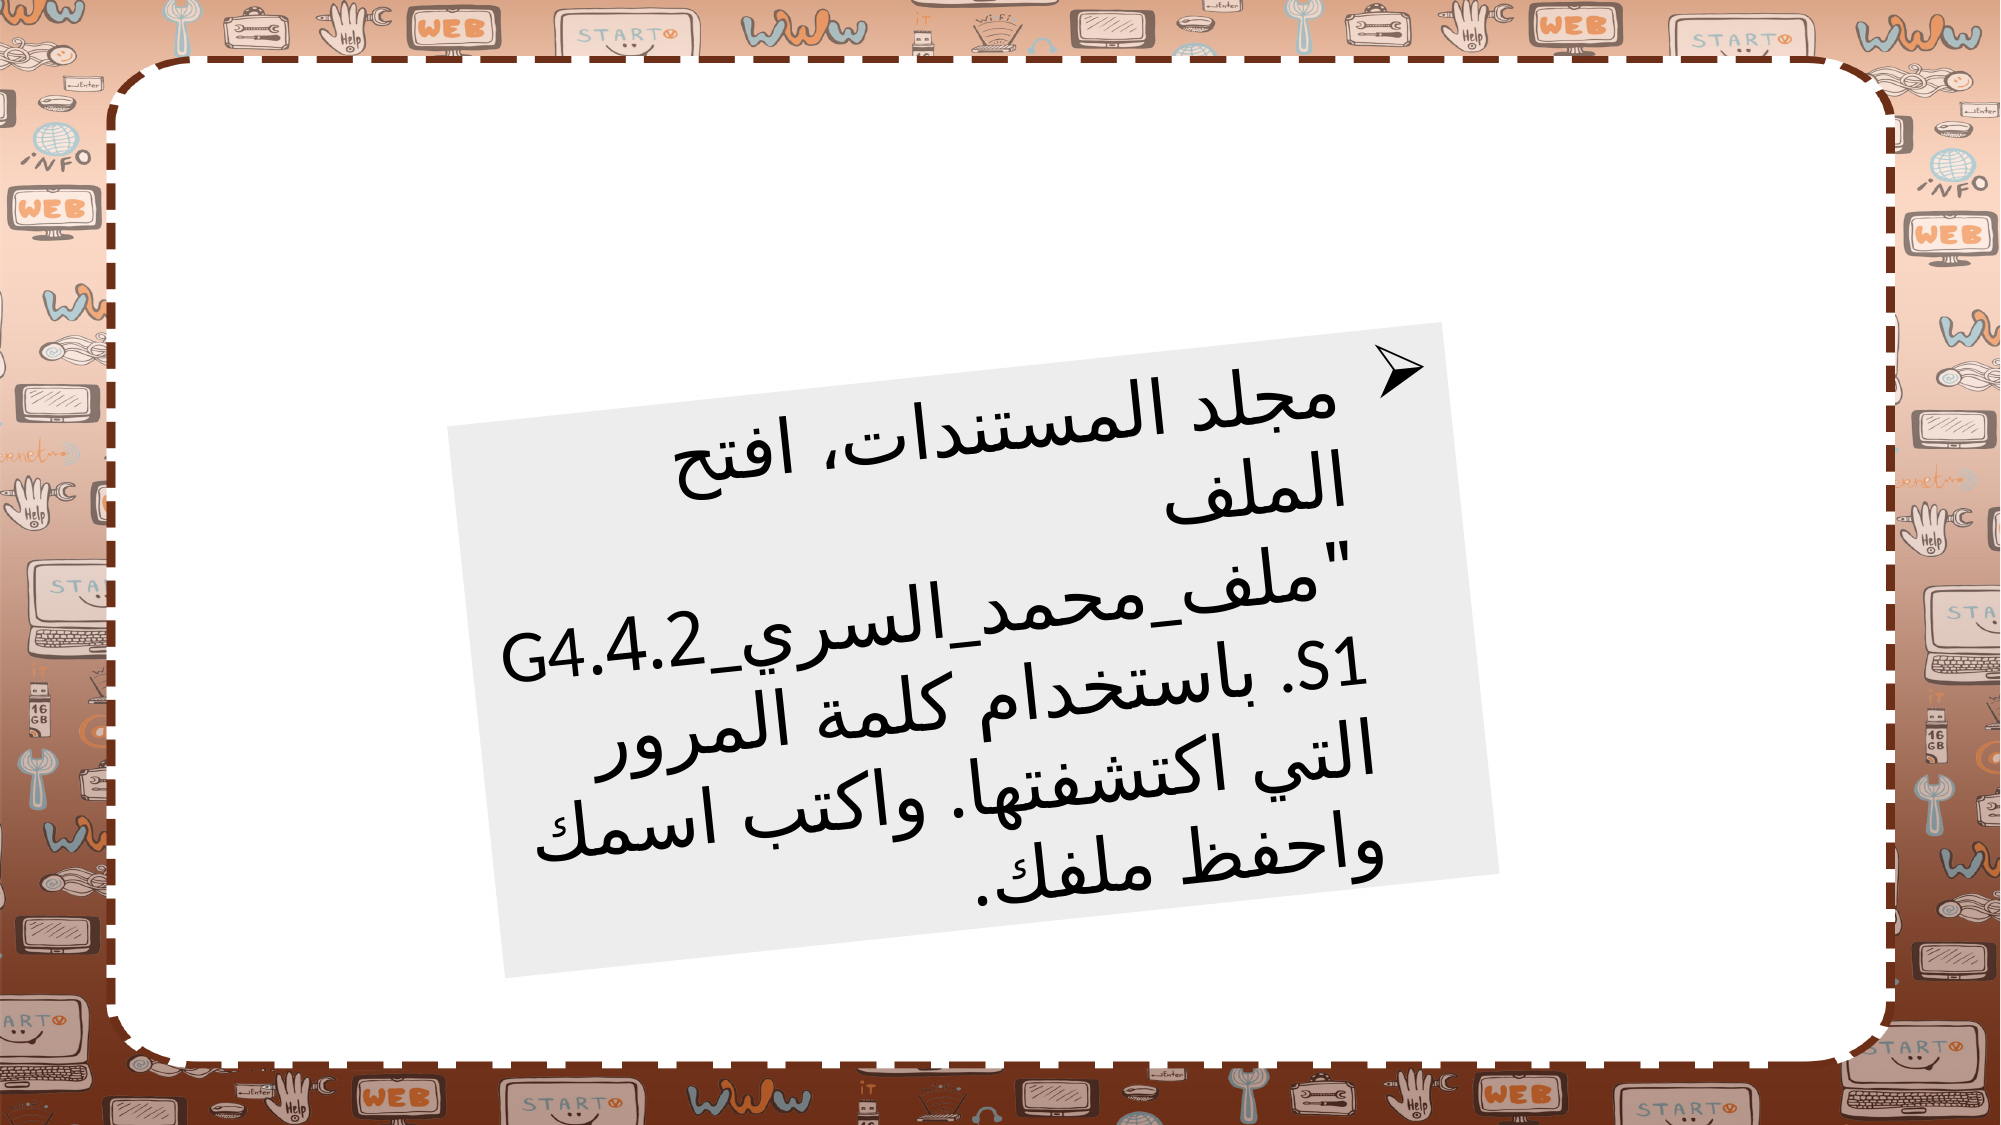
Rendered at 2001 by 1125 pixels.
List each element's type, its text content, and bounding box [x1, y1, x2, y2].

picture [0, 0, 2001, 1125]
text_box مجلد المستندات، افتح الملف "ملف_محمد_السري_4.2.G4.S1 باستخدام كلمة المرور التي اكتشفتها. واكتب اسمك واحفظ ملفك. [447, 321, 1500, 979]
